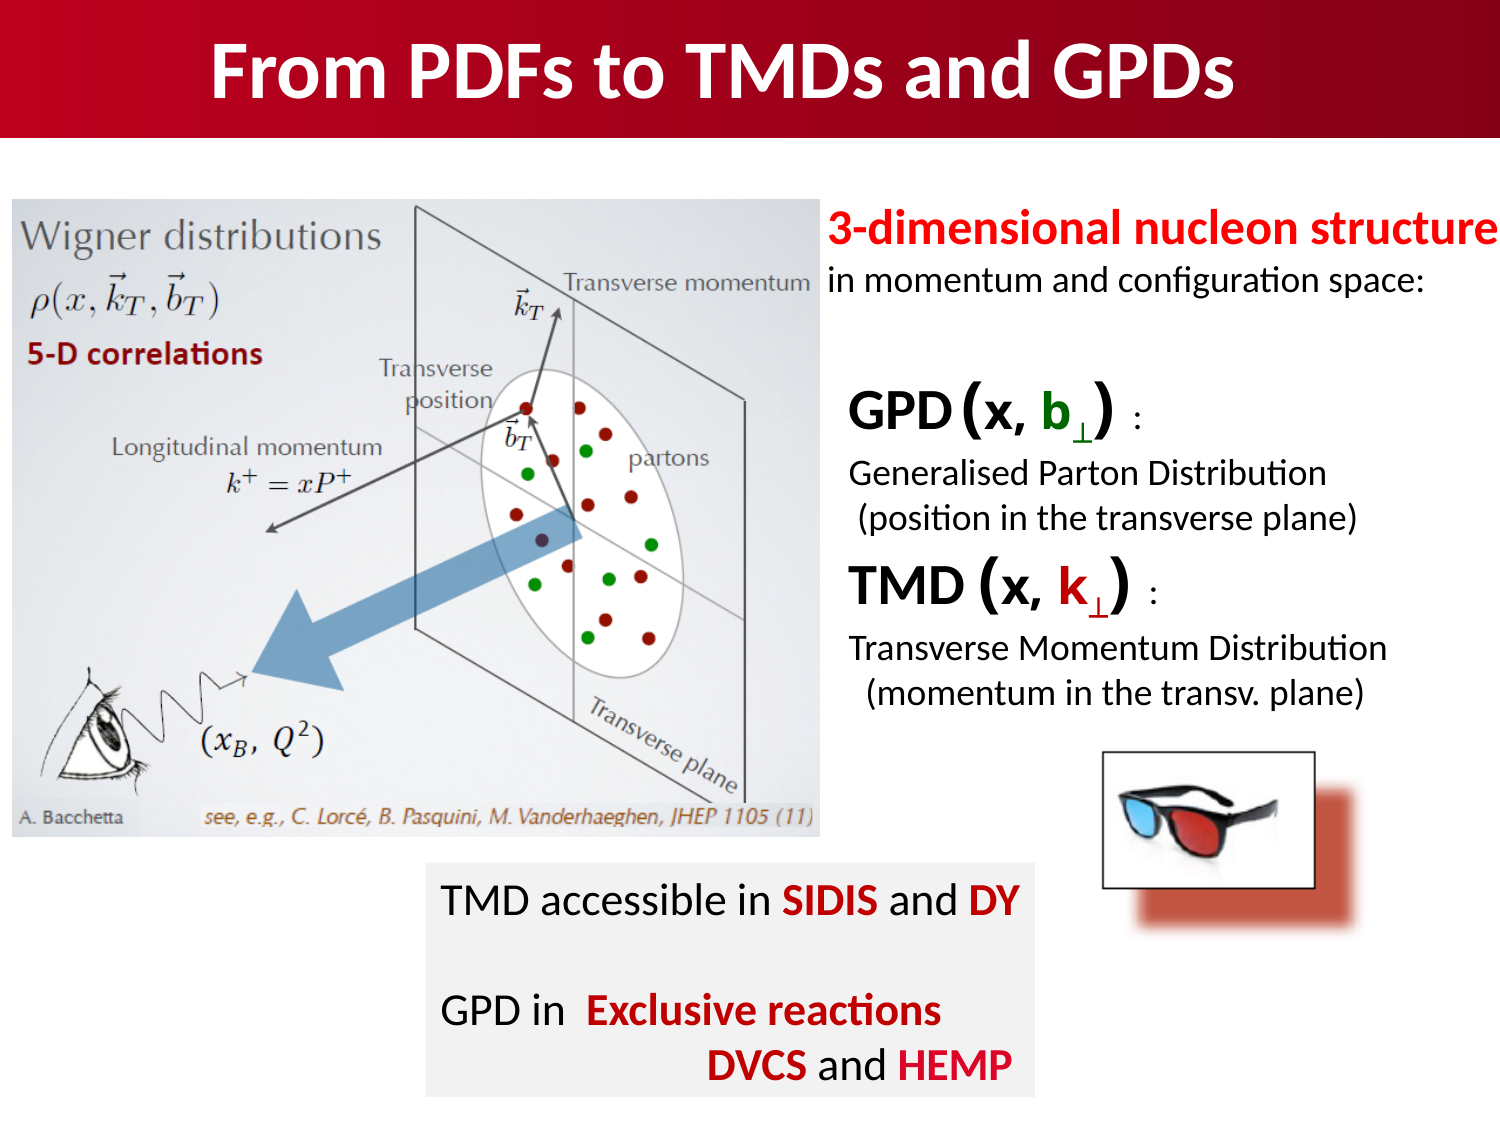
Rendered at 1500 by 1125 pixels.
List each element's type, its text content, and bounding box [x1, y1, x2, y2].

picture [12, 199, 821, 837]
text_box From PDFs to TMDs and GPDs [195, 7, 1252, 123]
text_box TMD accessible in SIDIS and DY GPD in Exclusive reactions DVCS and HEMP [425, 862, 1035, 1098]
text_box [0, 0, 1500, 138]
text_box GPD (x, b) : Generalised Parton Distribution (position in the transverse plane) TMD (x, k) : Transverse Momentum Distribution (momentum in the transv. plane) [833, 355, 1412, 811]
picture [1087, 743, 1379, 951]
text_box 3-dimensional nucleon structure in momentum and configuration space: [812, 187, 1500, 353]
